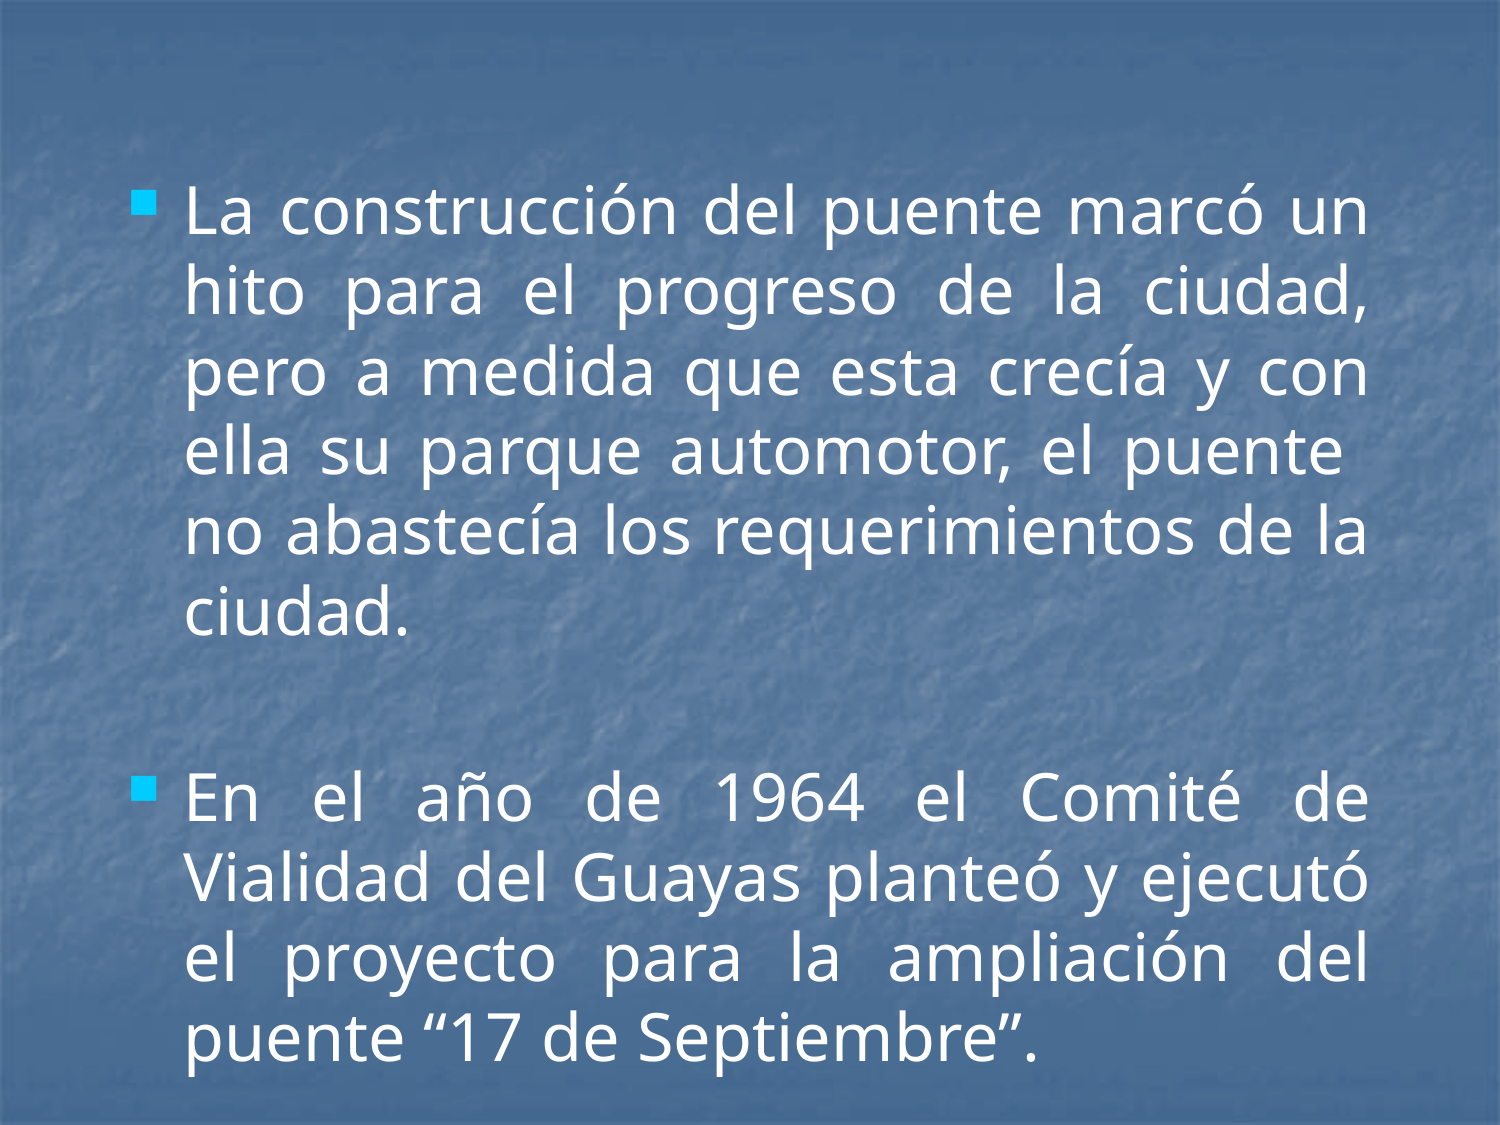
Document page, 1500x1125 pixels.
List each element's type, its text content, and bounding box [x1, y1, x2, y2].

list La construcción del puente marcó un hito para el progreso de la ciudad, pero a medida que esta crecía y con ella su parque automotor, el puente no abastecía los requerimientos de la ciudad. En el año de 1964 el Comité de Vialidad del Guayas planteó y ejecutó el proyecto para la ampliación del puente “17 de Septiembre”. [112, 160, 1388, 1001]
